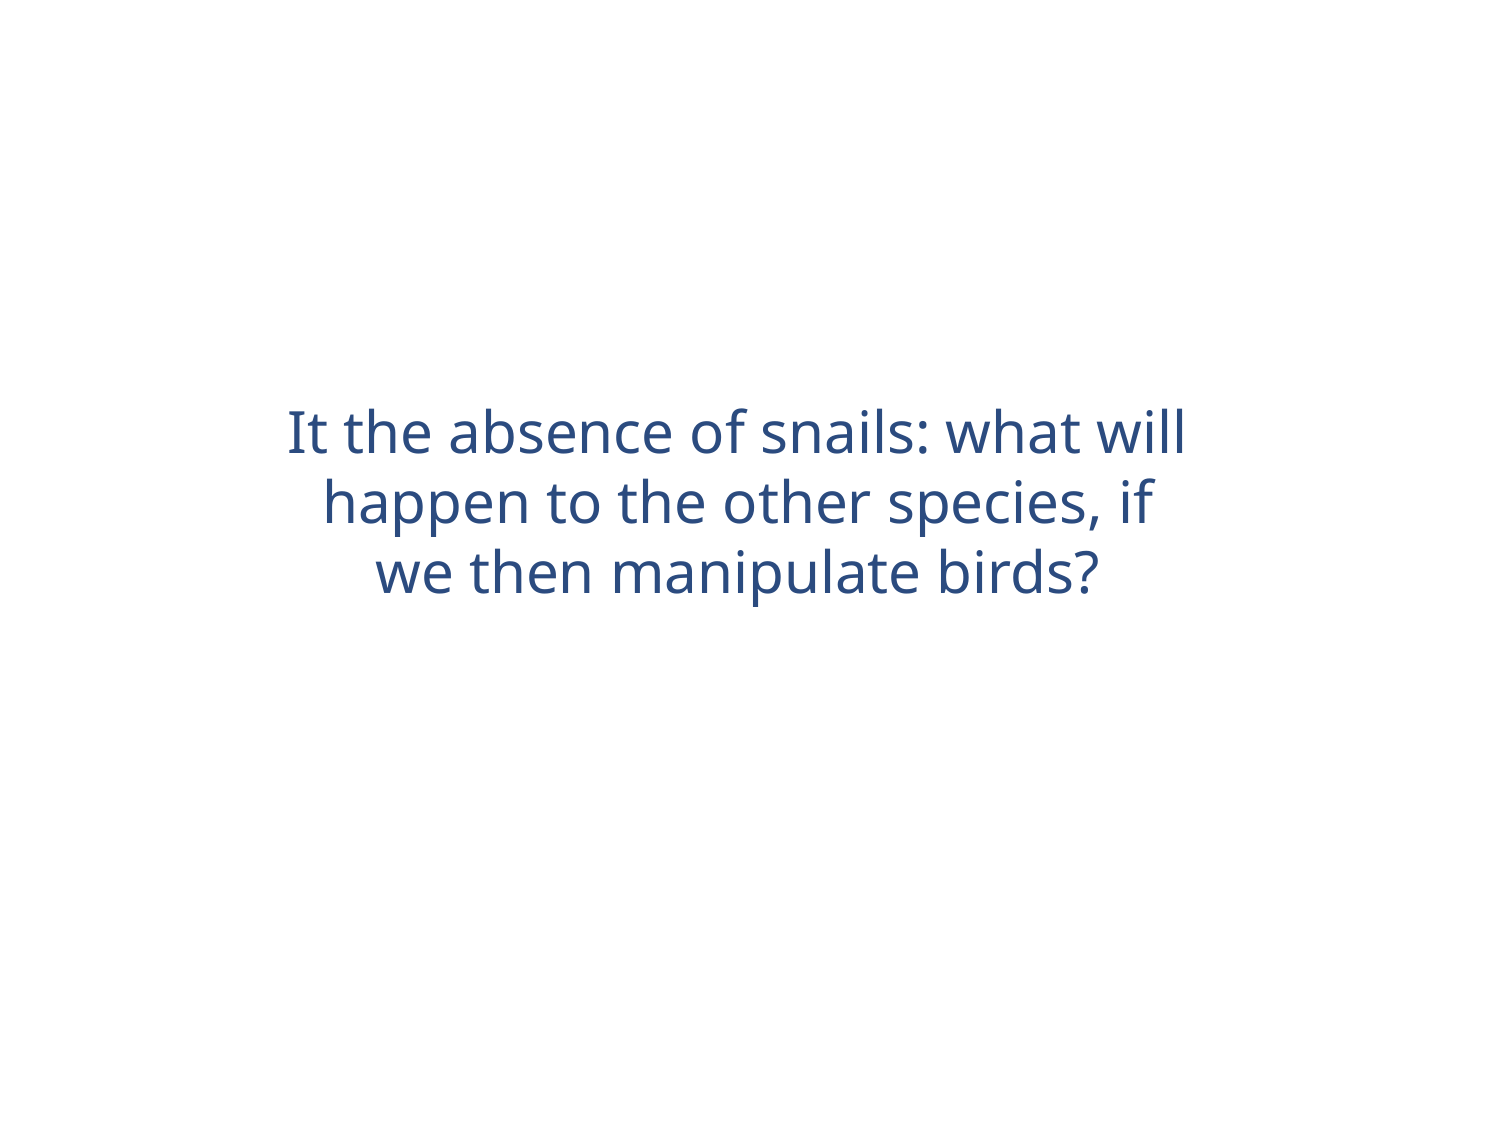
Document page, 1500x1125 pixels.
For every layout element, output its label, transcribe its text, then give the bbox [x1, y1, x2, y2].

text_box It the absence of snails: what will happen to the other species, if we then manipulate birds? [262, 387, 1213, 613]
